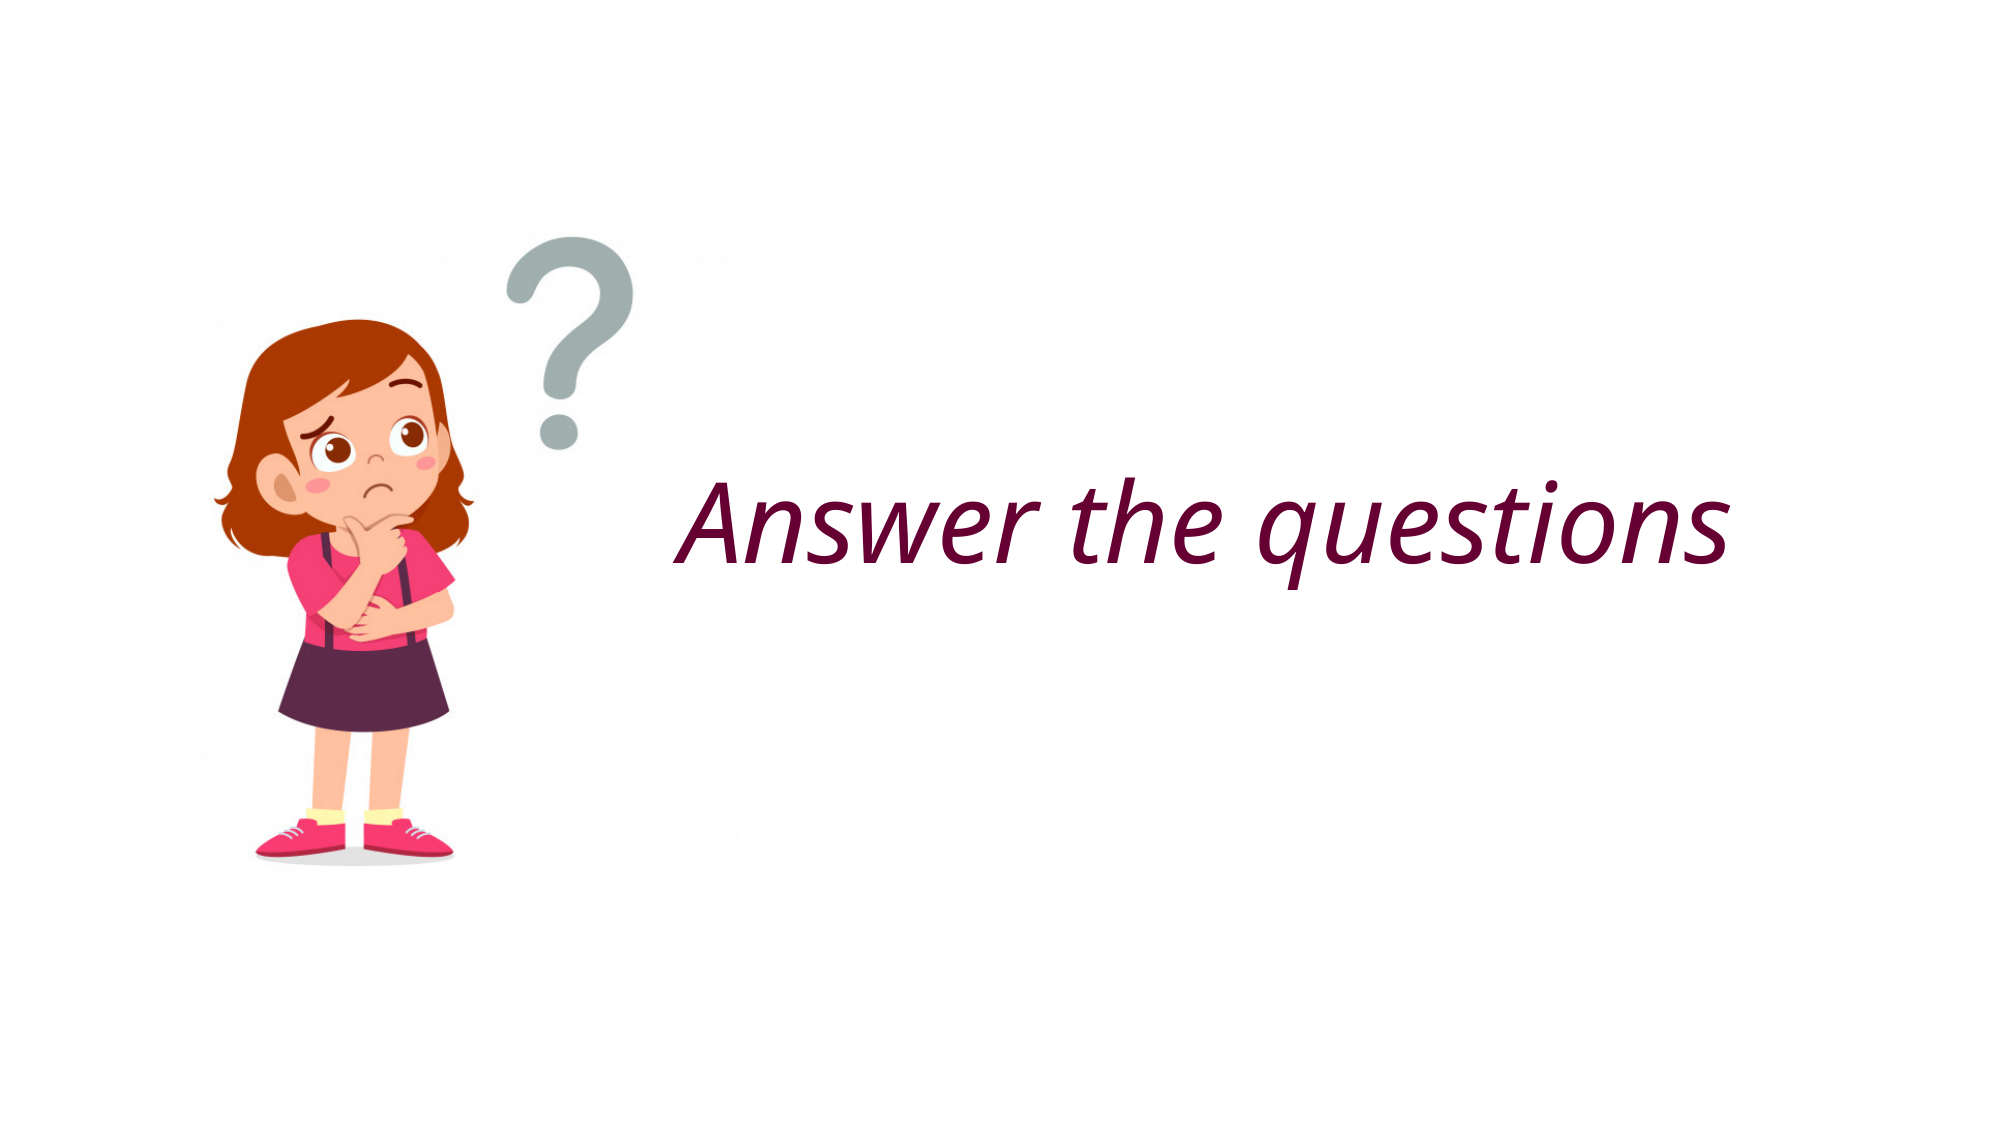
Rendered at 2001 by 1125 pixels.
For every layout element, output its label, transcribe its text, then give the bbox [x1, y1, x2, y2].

picture [91, 172, 739, 953]
text_box Answer the questions [739, 443, 2000, 594]
